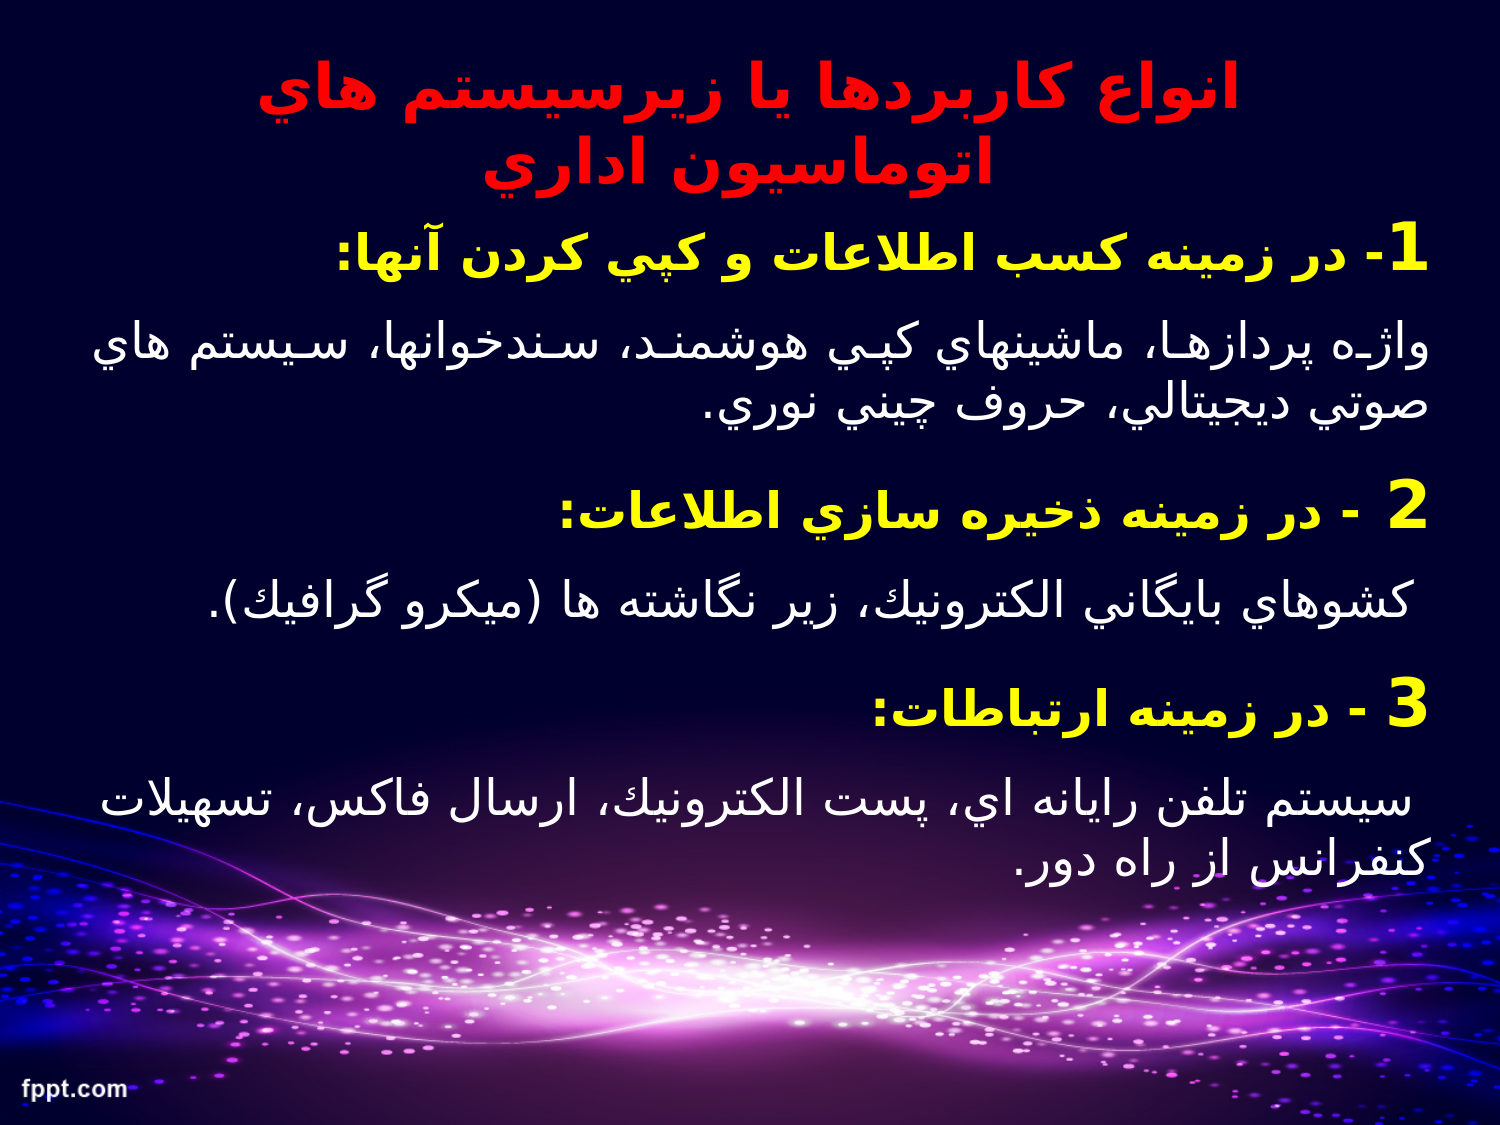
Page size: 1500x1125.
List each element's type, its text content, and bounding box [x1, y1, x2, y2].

picture [0, 0, 1500, 1125]
list 1- در زمينه كسب اطلاعات و كپي كردن آنها: واژه پردازها، ماشينهاي كپي هوشمند، سندخوانها، سيستم هاي صوتي ديجيتالي، حروف چيني نوري. 2 - در زمينه ذخيره سازي اطلاعات: كشوهاي بايگاني الكترونيك، زير نگاشته ها (ميكرو گرافيك). 3 - در زمينه ارتباطات: سيستم تلفن رايانه اي، پست الكترونيك، ارسال فاكس، تسهيلات كنفرانس از راه دور. [76, 196, 1447, 963]
title انواع كاربردها يا زيرسيستم هاي اتوماسيون اداري [75, 45, 1425, 197]
